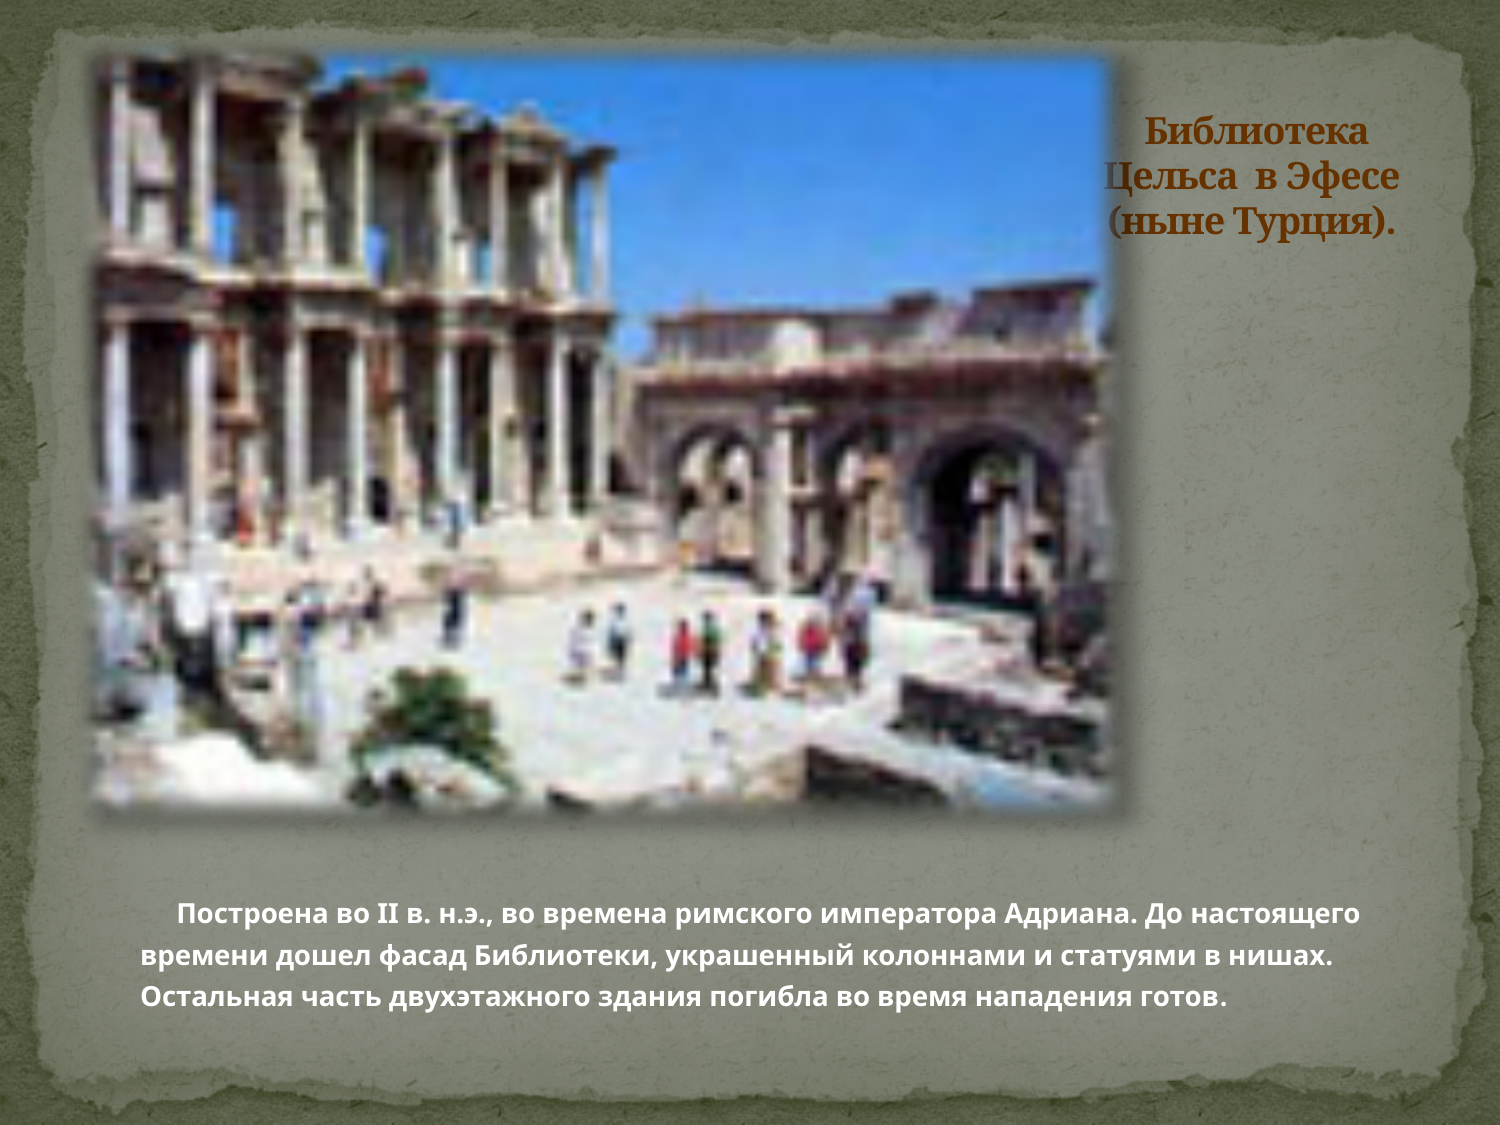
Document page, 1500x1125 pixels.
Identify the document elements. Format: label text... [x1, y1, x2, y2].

picture [75, 38, 1126, 824]
title Библиотека Цельса в Эфесе (ныне Турция). [1151, 74, 1425, 250]
list Построена во II в. н.э., во времена римского императора Адриана. До настоящего времени дошел фасад Библиотеки, украшенный колоннами и статуями в нишах. Остальная часть двухэтажного здания погибла во время нападения готов. [124, 880, 1401, 1063]
